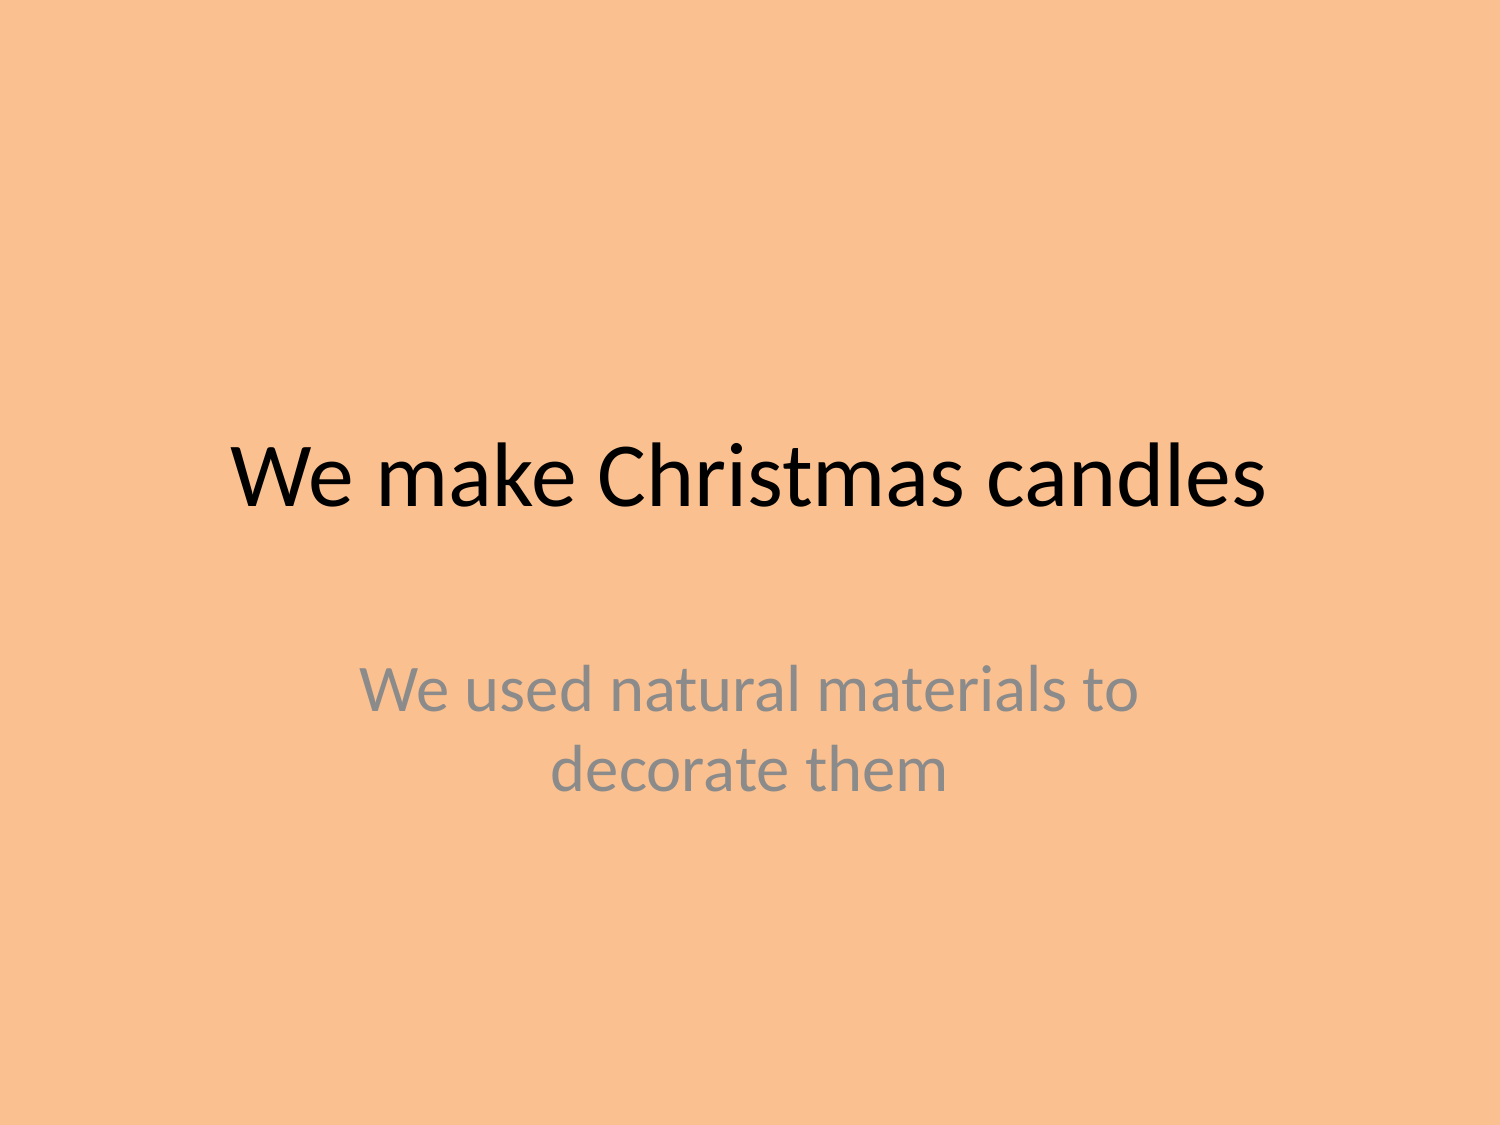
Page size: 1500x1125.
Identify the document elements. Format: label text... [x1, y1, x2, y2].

title We make Christmas candles [112, 349, 1388, 591]
subtitle We used natural materials to decorate them [225, 637, 1275, 925]
